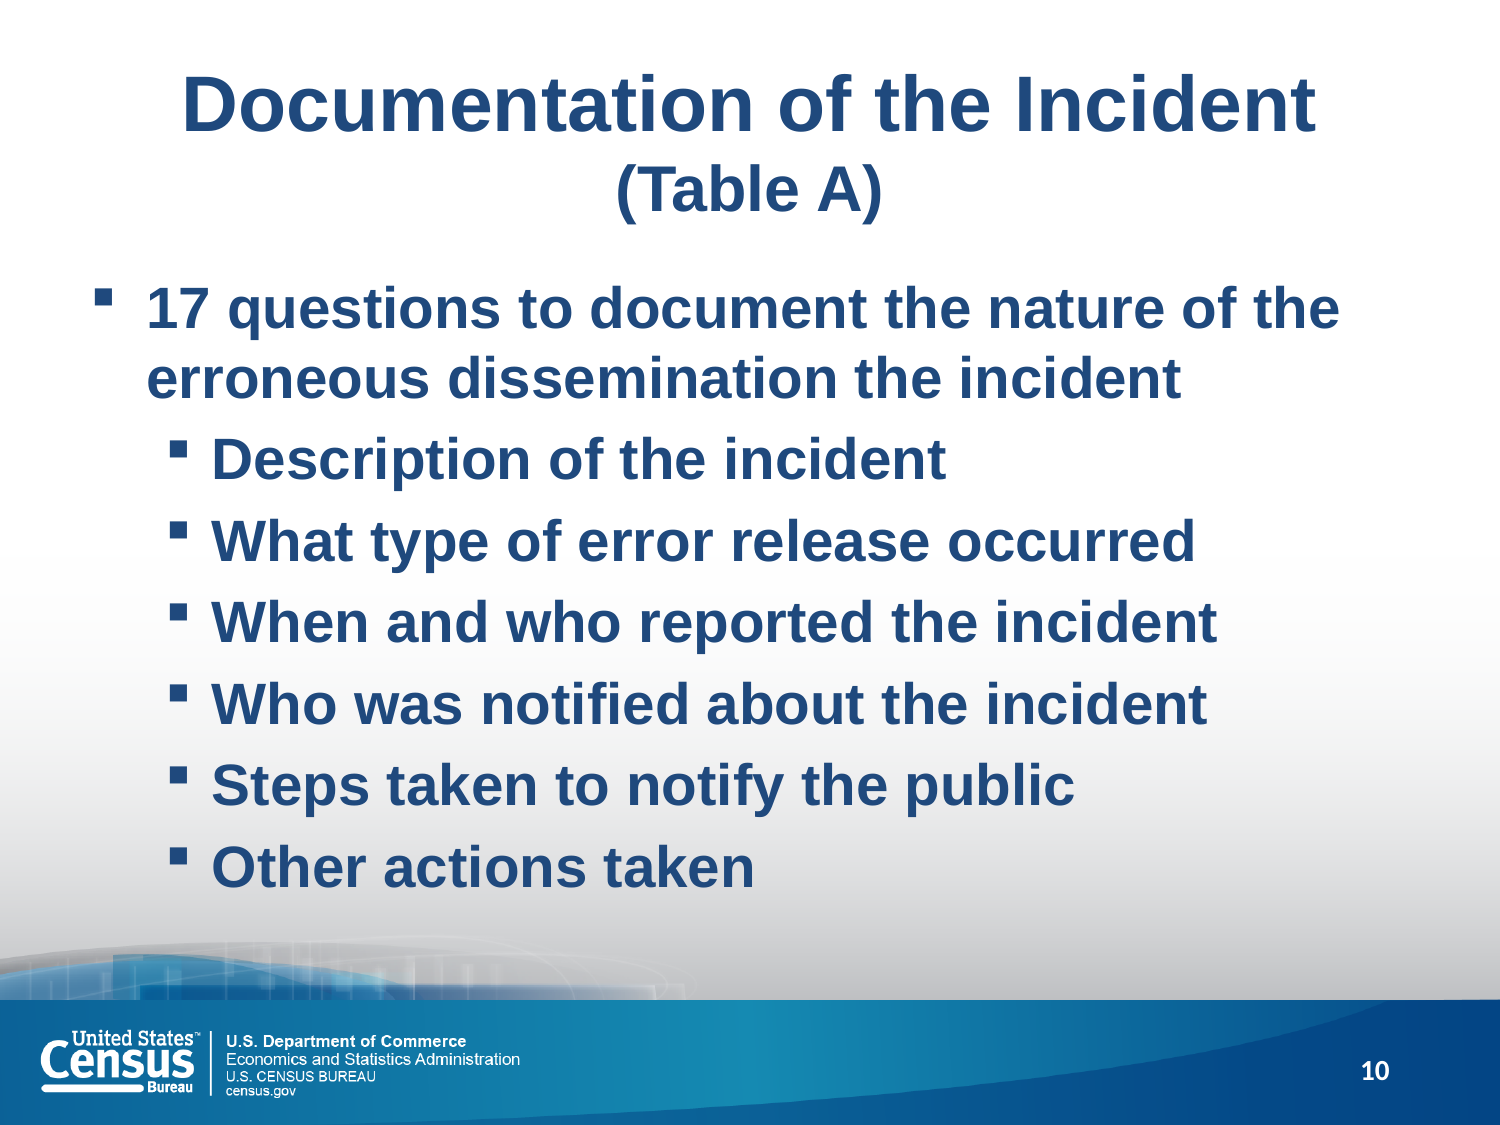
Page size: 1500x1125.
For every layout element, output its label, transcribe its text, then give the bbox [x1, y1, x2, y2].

title Documentation of the Incident (Table A) [75, 45, 1425, 233]
list 17 questions to document the nature of the erroneous dissemination the incident Description of the incident What type of error release occurred When and who reported the incident Who was notified about the incident Steps taken to notify the public Other actions taken [75, 262, 1425, 1005]
slide_number 10 [1312, 1037, 1438, 1100]
picture [0, 0, 1500, 1125]
